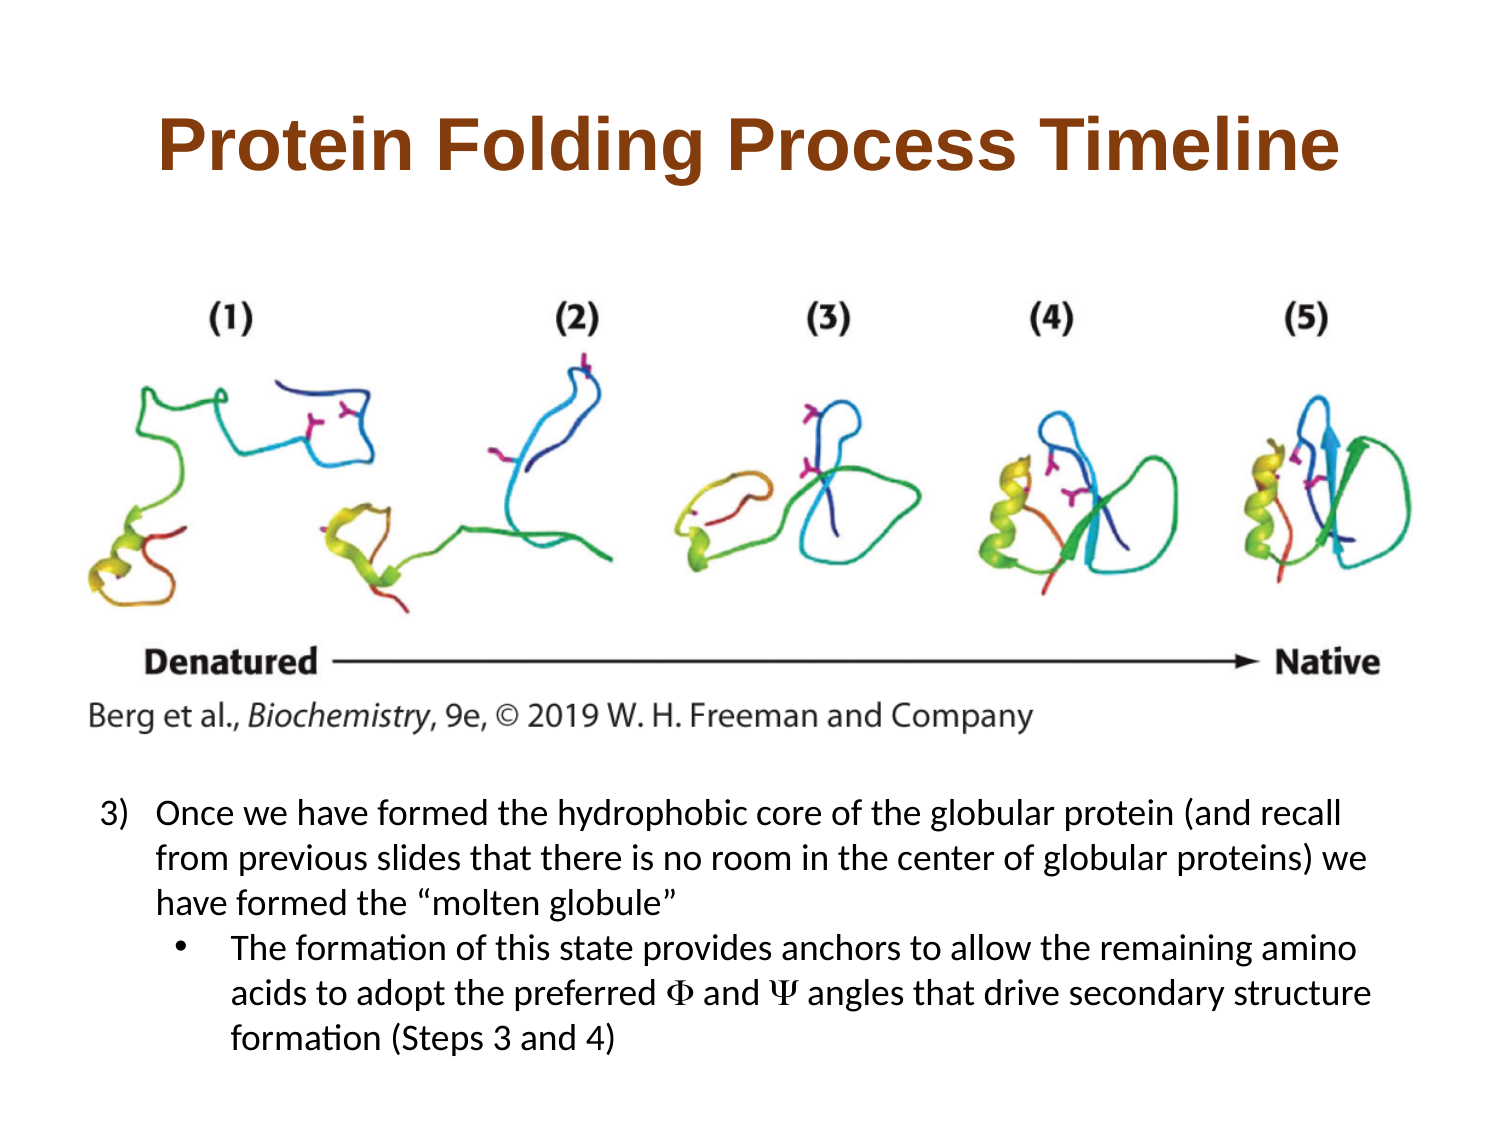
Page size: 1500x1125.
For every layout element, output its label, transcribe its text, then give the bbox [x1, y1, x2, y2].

text_box Once we have formed the hydrophobic core of the globular protein (and recall from previous slides that there is no room in the center of globular proteins) we have formed the “molten globule” The formation of this state provides anchors to allow the remaining amino acids to adopt the preferred F and Y angles that drive secondary structure formation (Steps 3 and 4) [84, 780, 1416, 1066]
title Protein Folding Process Timeline [75, 46, 1425, 234]
picture [84, 290, 1416, 739]
